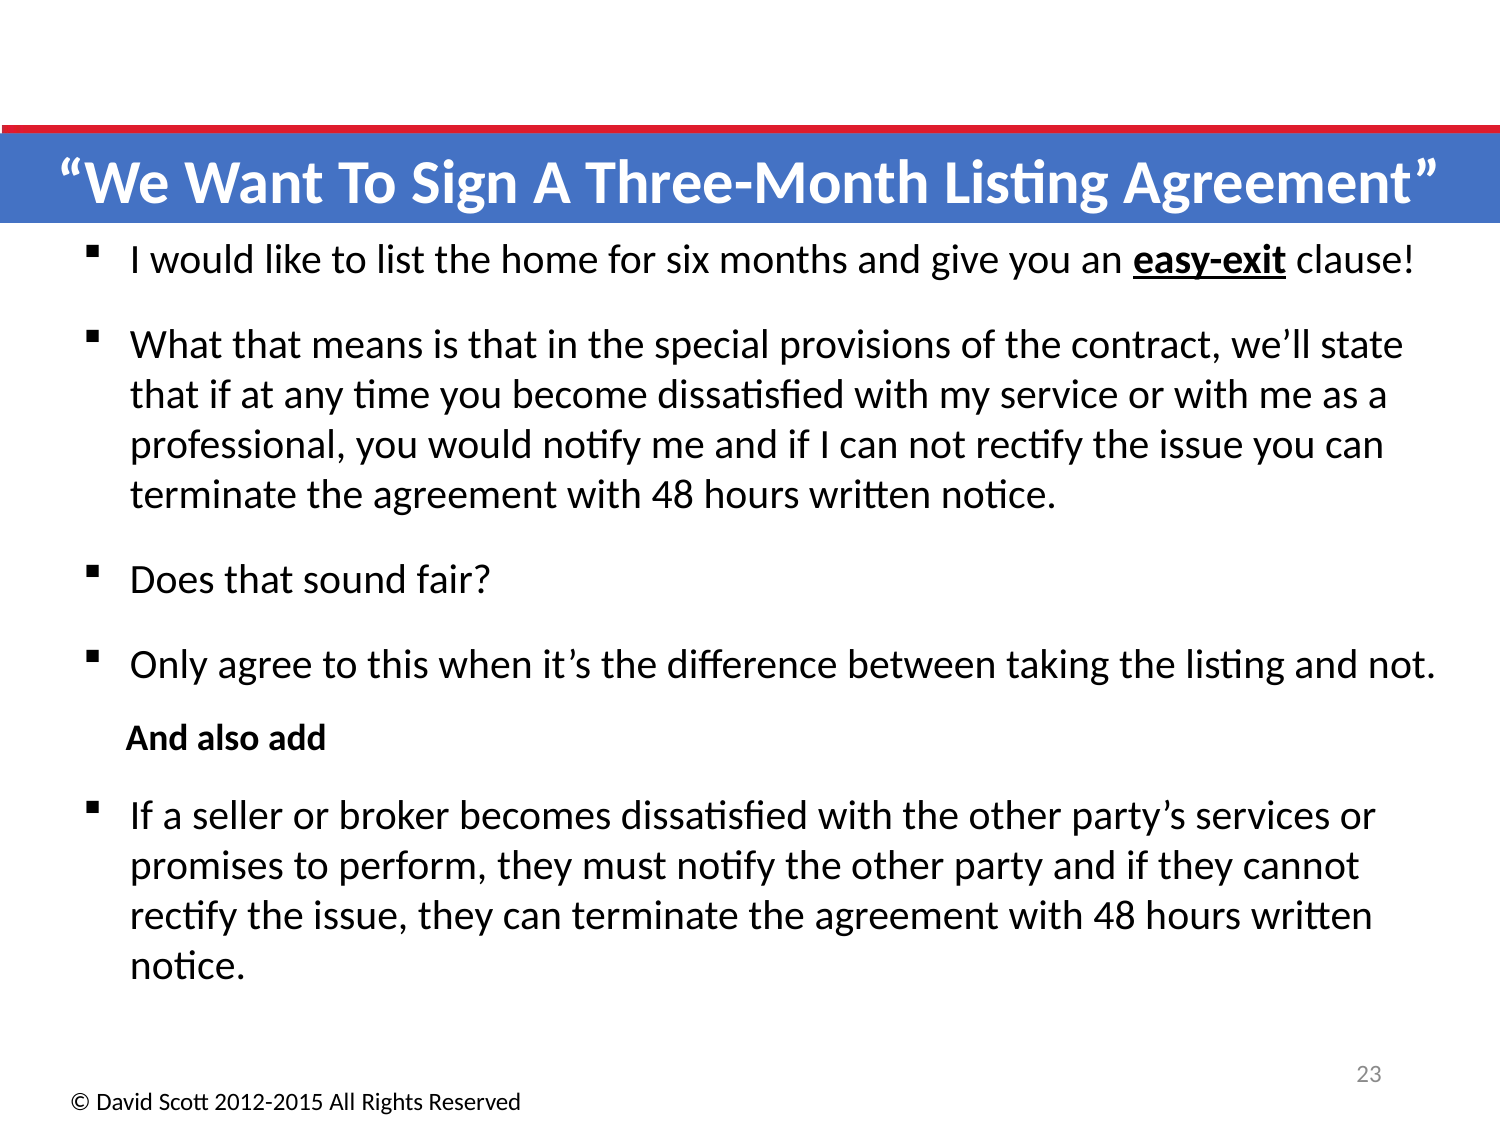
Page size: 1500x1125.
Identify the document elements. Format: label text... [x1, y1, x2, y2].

text_box © David Scott 2012-2015 All Rights Reserved [68, 1095, 528, 1116]
slide_number 23 [1059, 1042, 1397, 1103]
text_box “We Want To Sign A Three-Month Listing Agreement” [0, 134, 1500, 223]
text_box I would like to list the home for six months and give you an easy-exit clause! What that means is that in the special provisions of the contract, we’ll state that if at any time you become dissatisfied with my service or with me as a professional, you would notify me and if I can not rectify the issue you can terminate the agreement with 48 hours written notice. Does that sound fair? Only agree to this when it’s the difference between taking the listing and not. And also add If a seller or broker becomes dissatisfied with the other party’s services or promises to perform, they must notify the other party and if they cannot rectify the issue, they can terminate the agreement with 48 hours written notice. [68, 224, 1453, 996]
picture [0, 125, 1500, 134]
